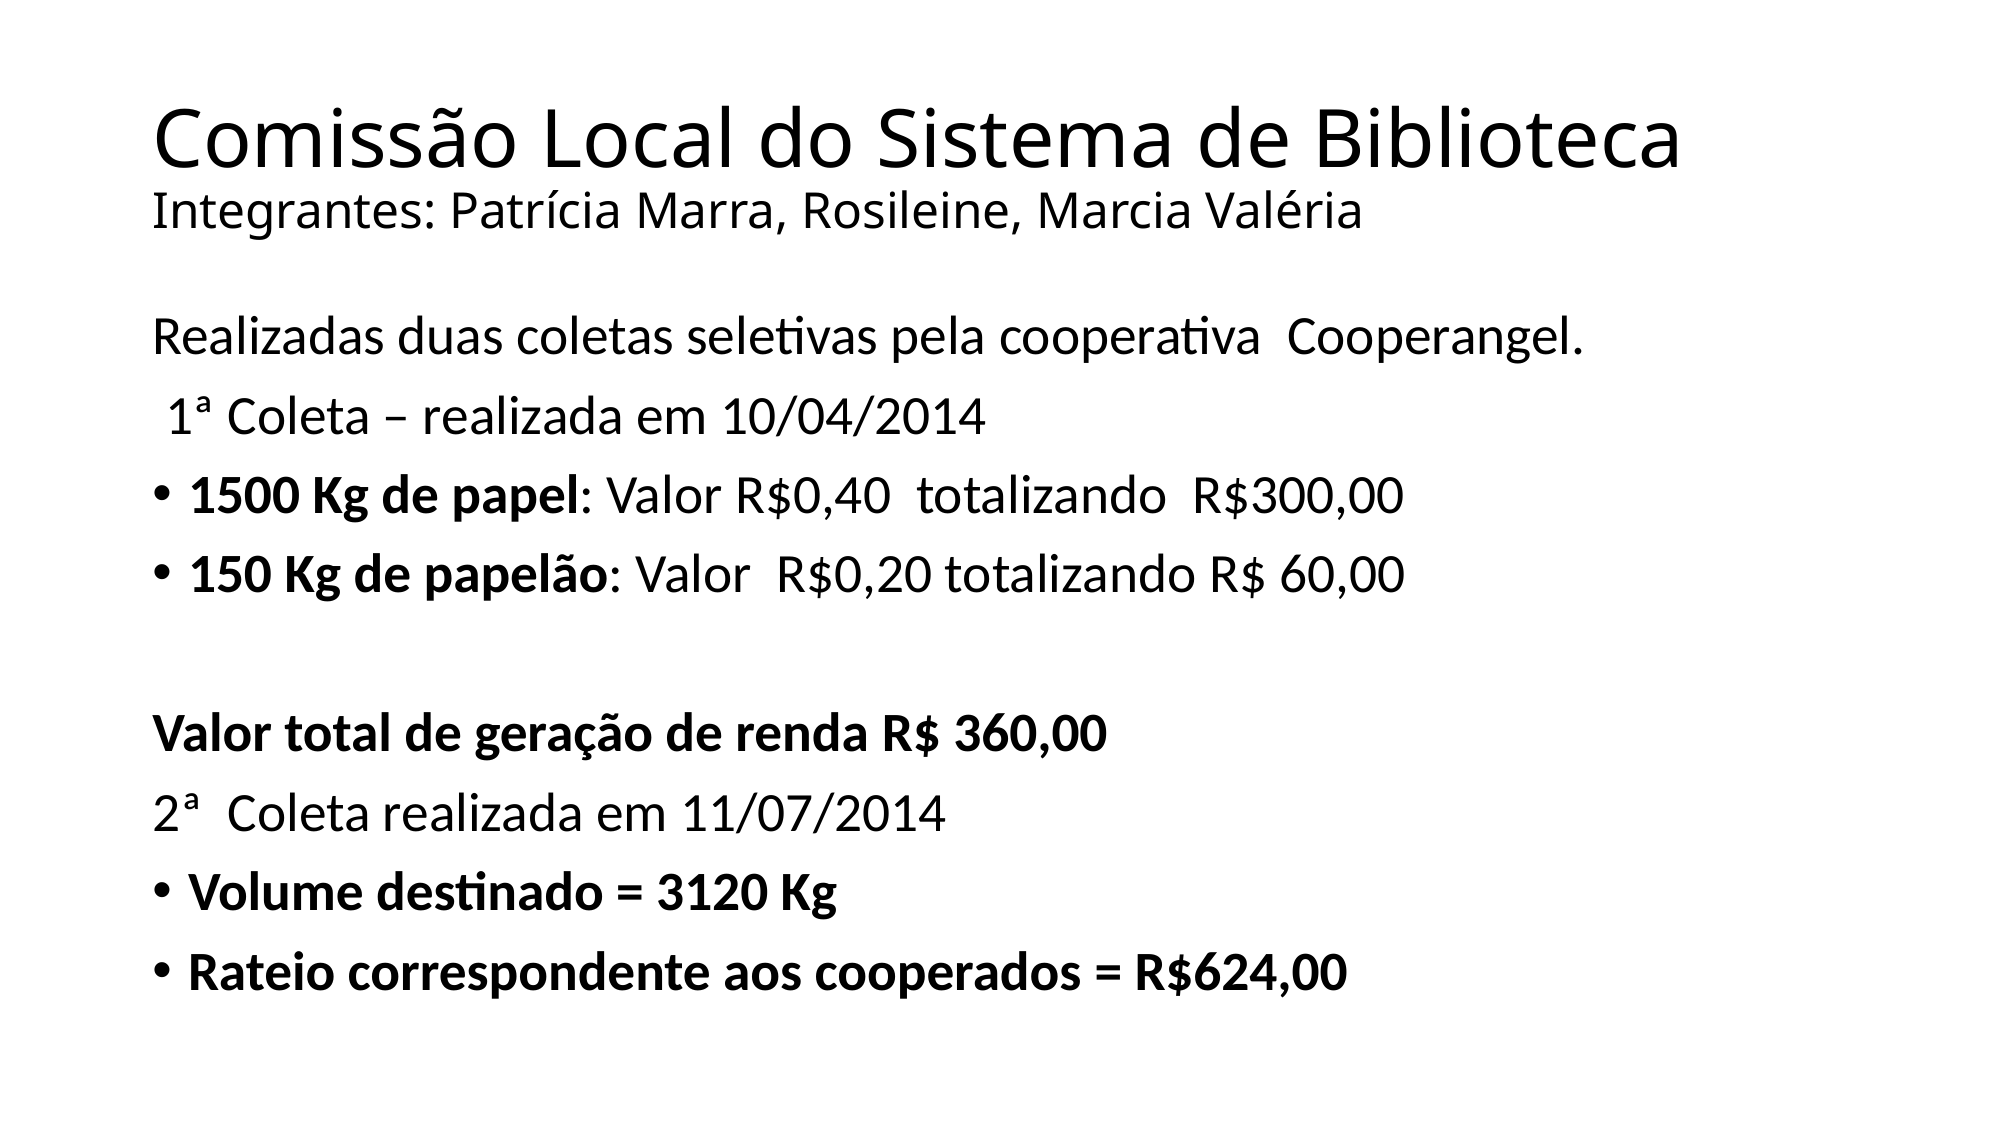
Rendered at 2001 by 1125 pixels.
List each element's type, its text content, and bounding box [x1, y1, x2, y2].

title Comissão Local do Sistema de Biblioteca Integrantes: Patrícia Marra, Rosileine, Marcia Valéria [137, 59, 1863, 278]
list Realizadas duas coletas seletivas pela cooperativa Cooperangel. 1ª Coleta – realizada em 10/04/2014 1500 Kg de papel: Valor R$0,40 totalizando R$300,00 150 Kg de papelão: Valor R$0,20 totalizando R$ 60,00 Valor total de geração de renda R$ 360,00 2ª Coleta realizada em 11/07/2014 Volume destinado = 3120 Kg Rateio correspondente aos cooperados = R$624,00 [137, 299, 1863, 1014]
